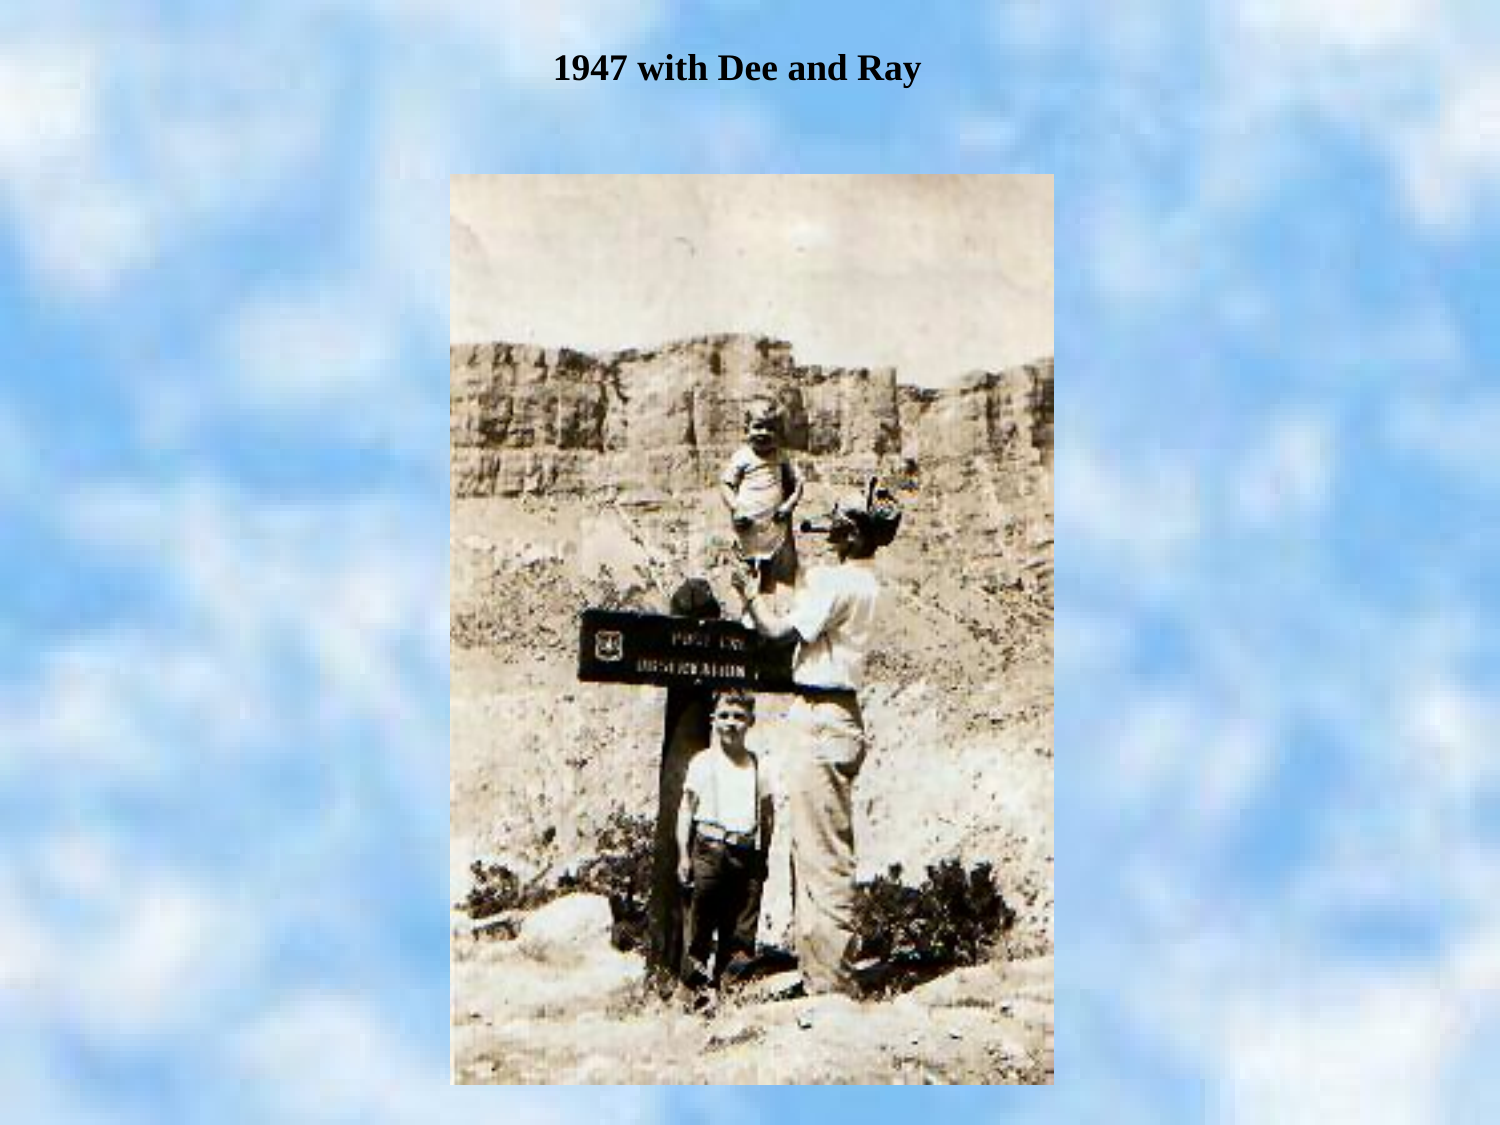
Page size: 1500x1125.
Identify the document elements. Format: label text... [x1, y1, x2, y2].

picture [0, 0, 1500, 1125]
text_box 1947 with Dee and Ray [537, 35, 937, 140]
